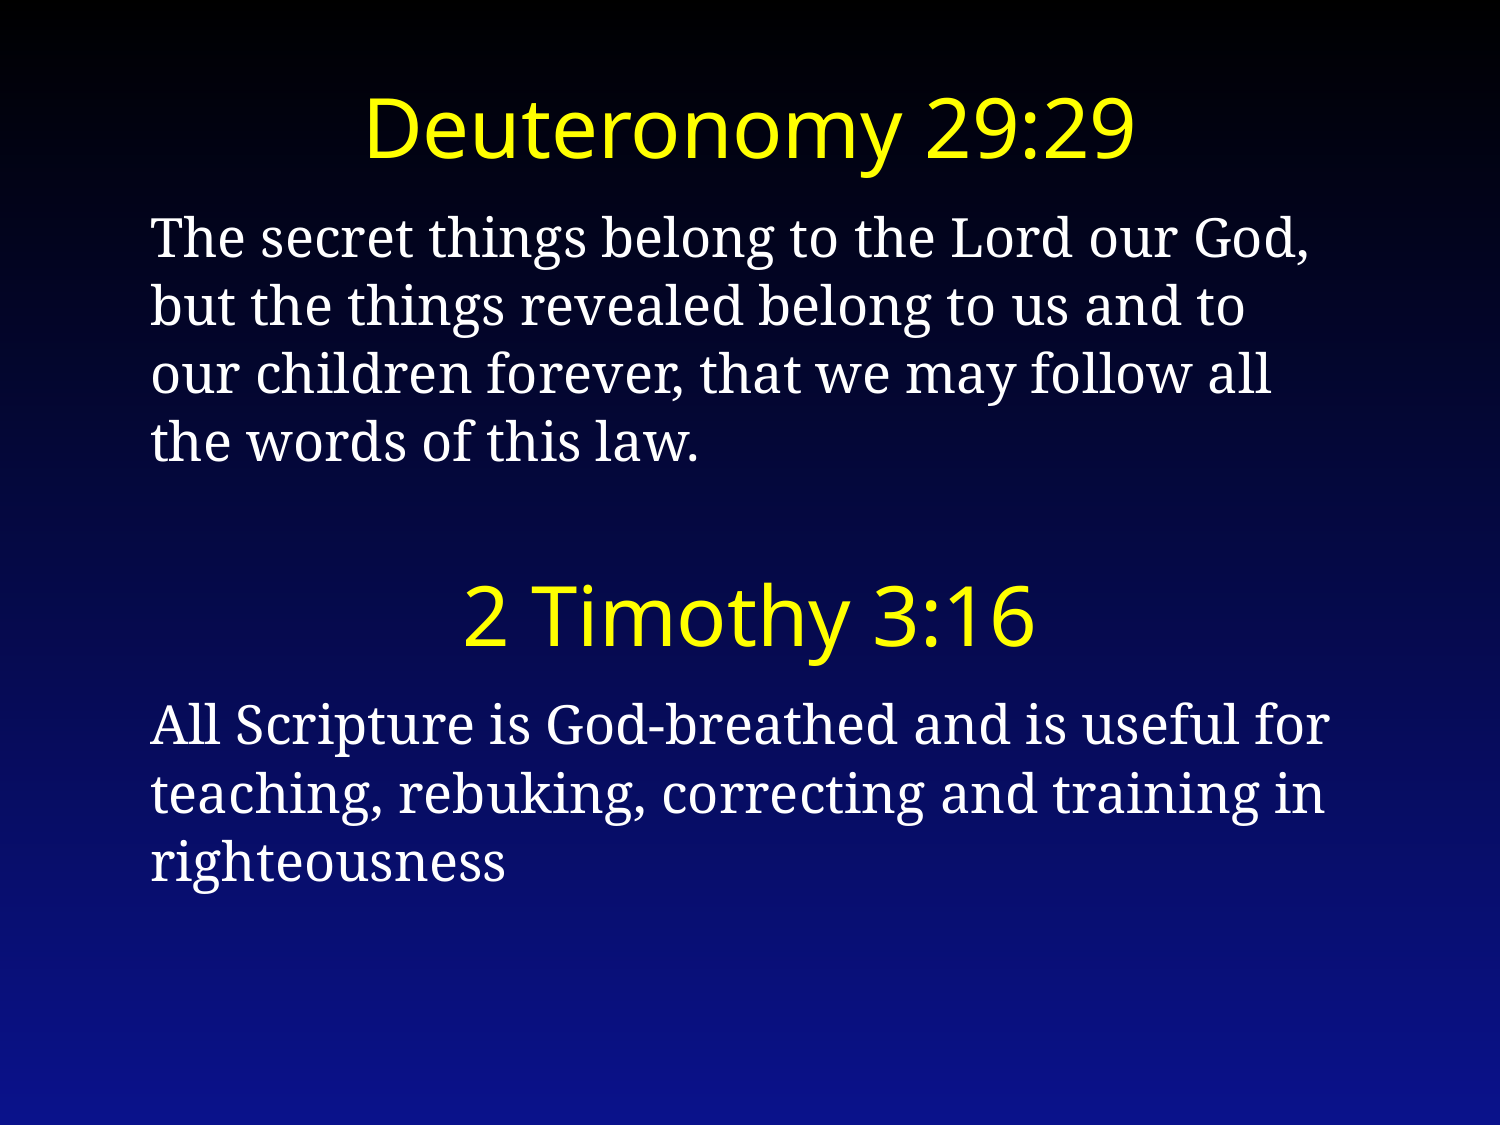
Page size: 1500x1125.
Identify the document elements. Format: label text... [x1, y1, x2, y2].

text_box Deuteronomy 29:29 The secret things belong to the Lord our God, but the things revealed belong to us and to our children forever, that we may follow all the words of this law. 2 Timothy 3:16 All Scripture is God-breathed and is useful for teaching, rebuking, correcting and training in righteousness [149, 74, 1350, 1050]
